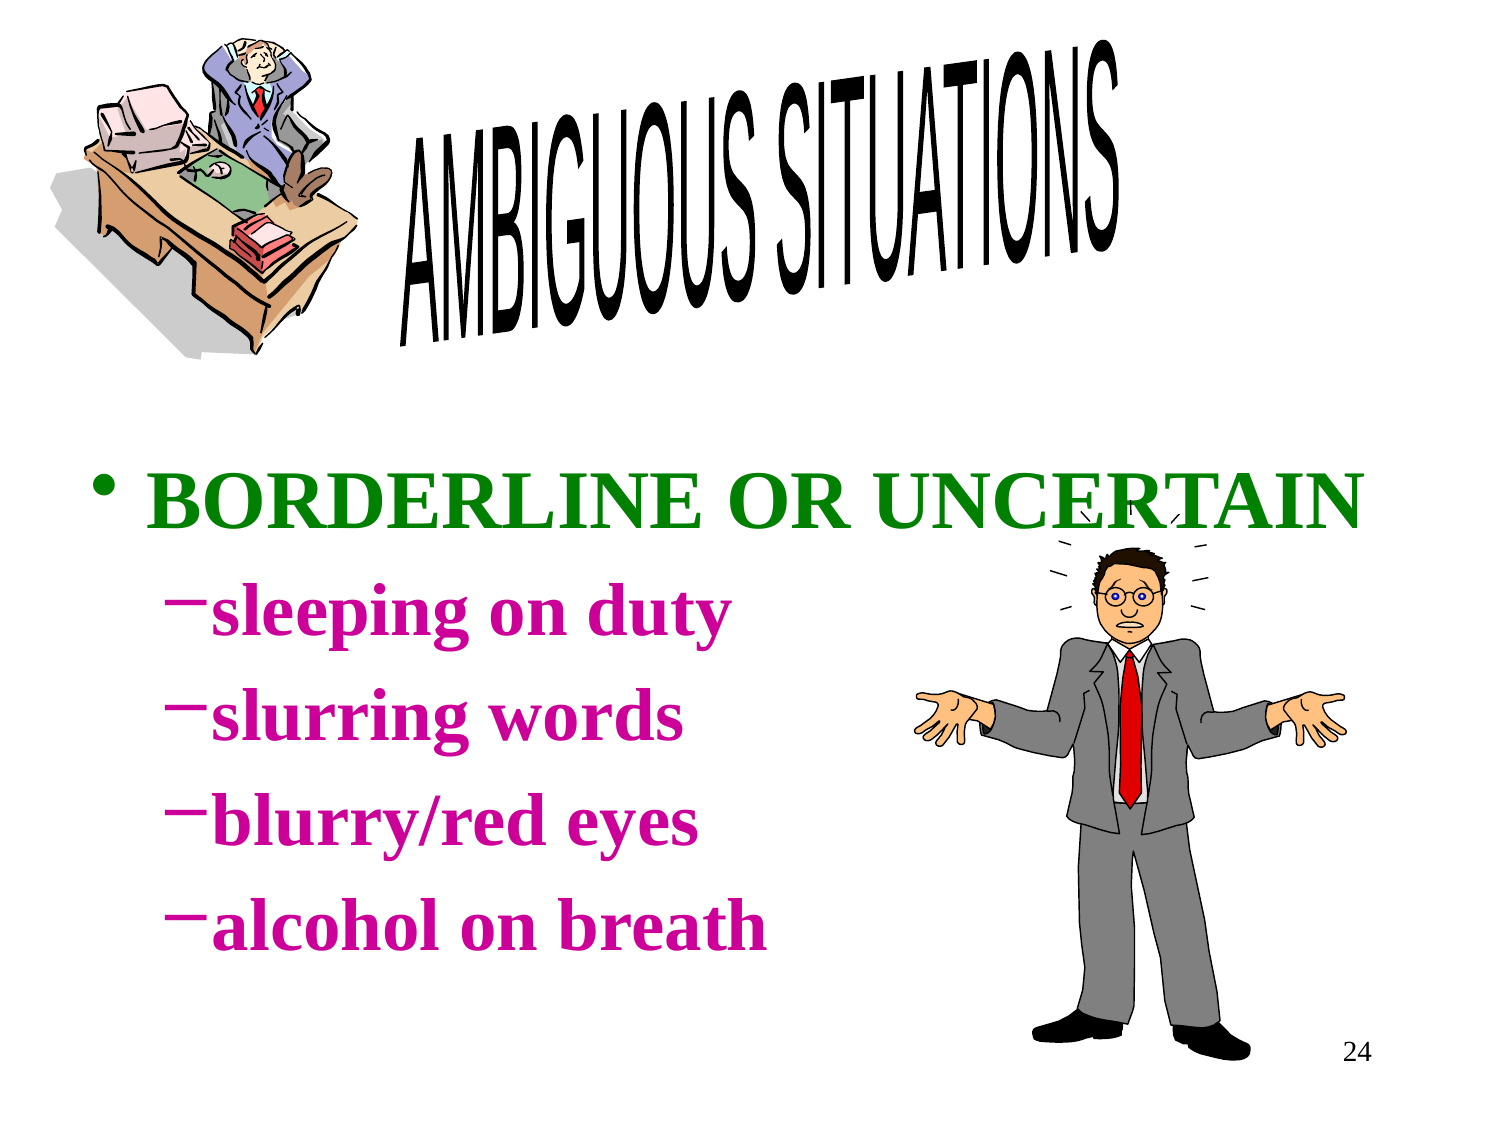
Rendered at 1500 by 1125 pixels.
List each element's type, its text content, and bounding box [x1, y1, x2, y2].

list BORDERLINE OR UNCERTAIN sleeping on duty slurring words blurry/red eyes alcohol on breath [75, 437, 1413, 1000]
slide_number 24 [1074, 1024, 1388, 1101]
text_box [49, 37, 362, 363]
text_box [912, 499, 1351, 1062]
